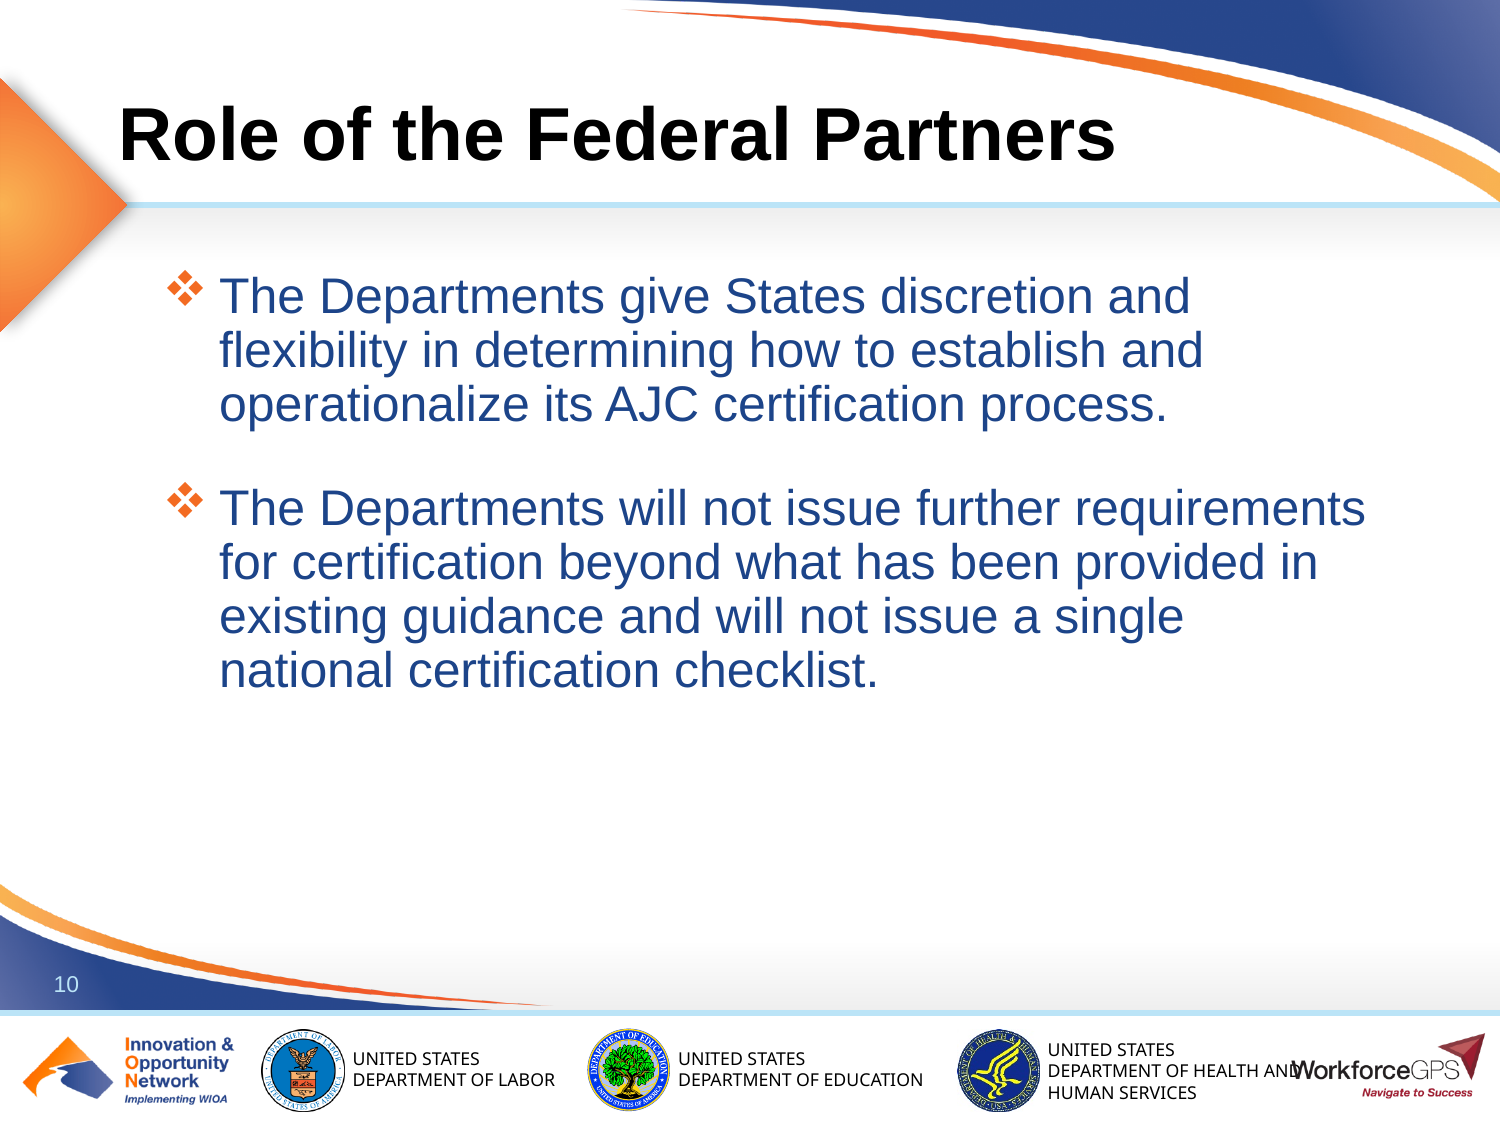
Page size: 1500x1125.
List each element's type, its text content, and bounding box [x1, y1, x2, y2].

picture [21, 1036, 235, 1105]
text_box The Departments give States discretion and flexibility in determining how to establish and operationalize its AJC certification process. The Departments will not issue further requirements for certification beyond what has been provided in existing guidance and will not issue a single national certification checklist. [103, 263, 1387, 998]
picture [589, 0, 1500, 202]
picture [957, 1029, 1040, 1112]
picture [0, 882, 573, 1010]
title Role of the Federal Partners [103, 38, 1397, 185]
picture [261, 1029, 345, 1112]
picture [1289, 1032, 1487, 1099]
